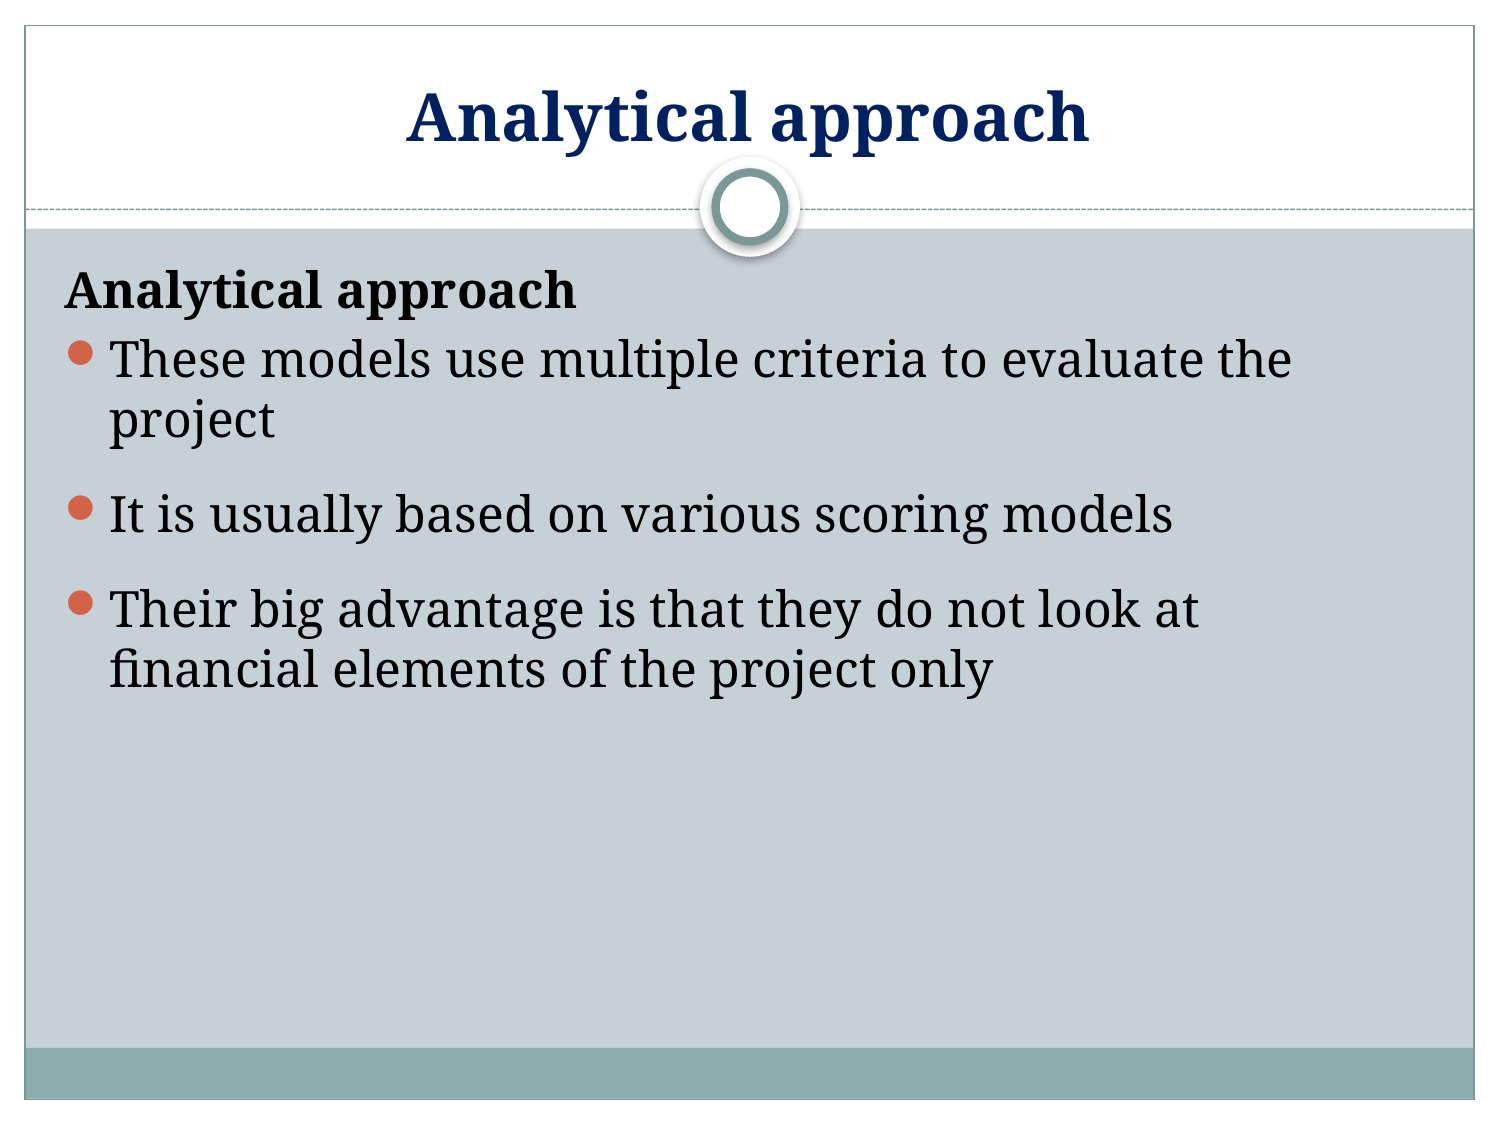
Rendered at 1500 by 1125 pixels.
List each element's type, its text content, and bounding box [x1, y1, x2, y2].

list Analytical approach These models use multiple criteria to evaluate the project It is usually based on various scoring models Their big advantage is that they do not look at financial elements of the project only [49, 250, 1412, 1001]
title Analytical approach [49, 37, 1450, 162]
